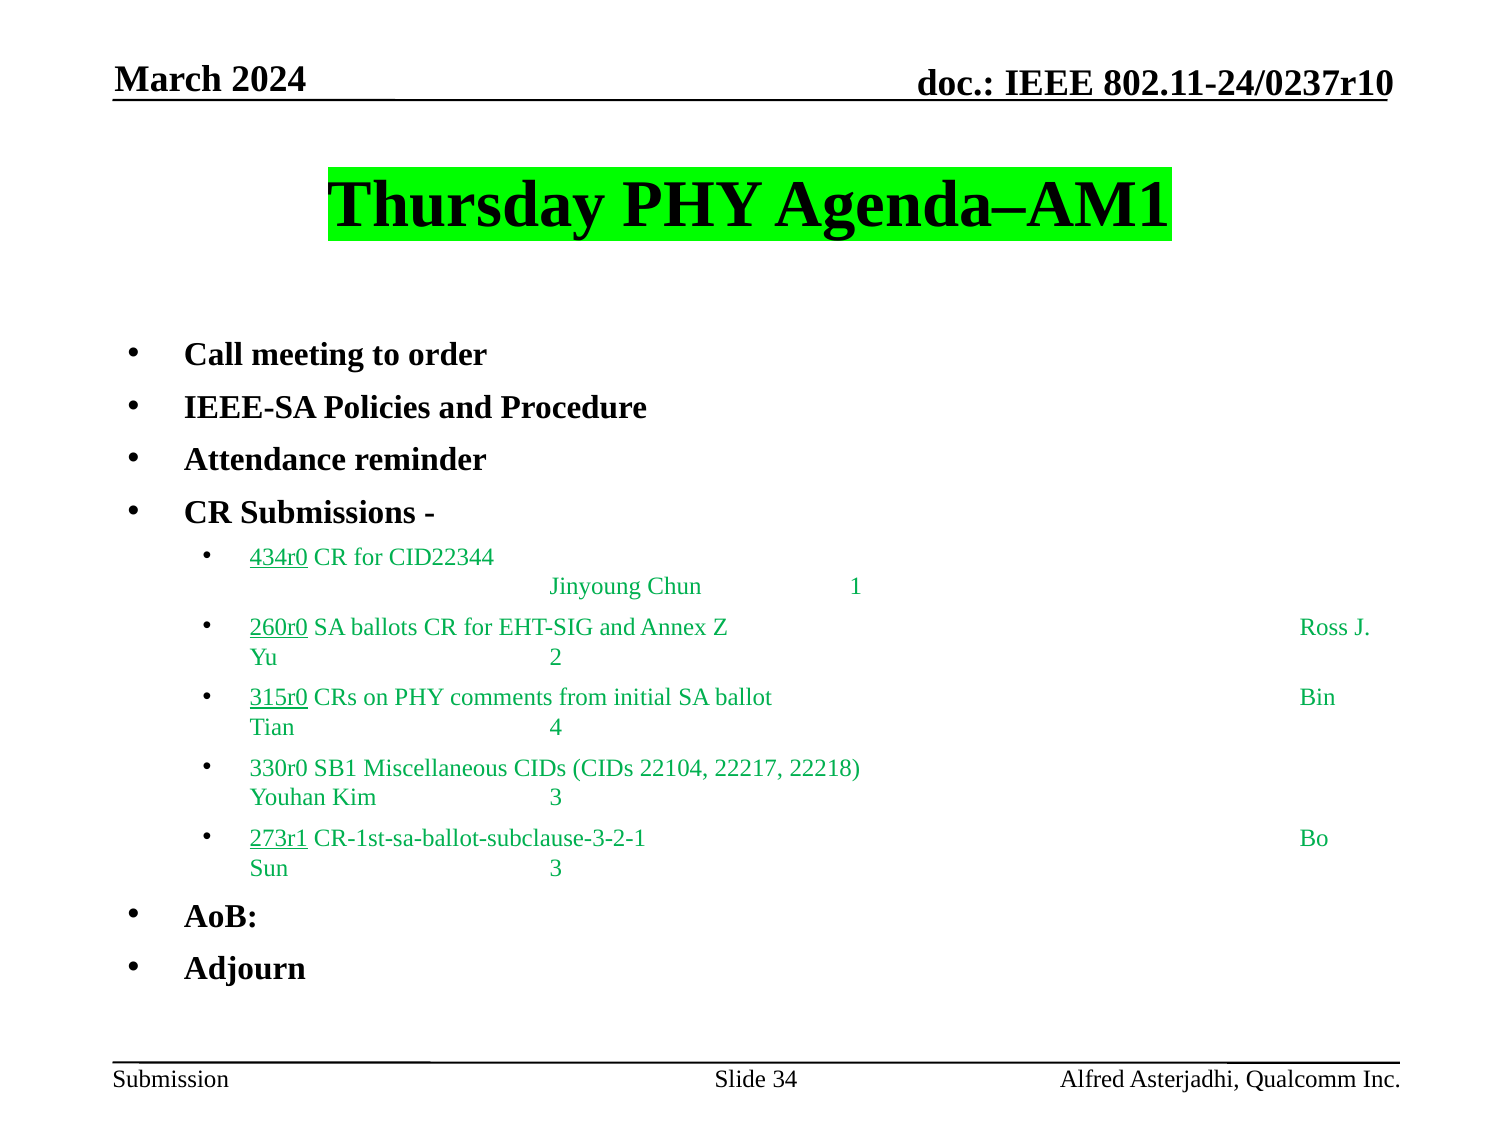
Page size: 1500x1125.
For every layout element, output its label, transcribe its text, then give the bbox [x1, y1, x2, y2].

title Thursday PHY Agenda–AM1 [112, 112, 1388, 288]
footer Alfred Asterjadhi, Qualcomm Inc. [878, 1061, 1402, 1093]
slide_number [114, 54, 423, 100]
list Call meeting to order IEEE-SA Policies and Procedure Attendance reminder CR Submissions - 434r0 CR for CID22344 Jinyoung Chun 1 260r0 SA ballots CR for EHT-SIG and Annex Z Ross J. Yu 2 315r0 CRs on PHY comments from initial SA ballot Bin Tian 4 330r0 SB1 Miscellaneous CIDs (CIDs 22104, 22217, 22218) Youhan Kim 3 273r1 CR-1st-sa-ballot-subclause-3-2-1 Bo Sun 3 AoB: Adjourn [112, 324, 1388, 1063]
slide_number Slide 34 [712, 1061, 800, 1123]
